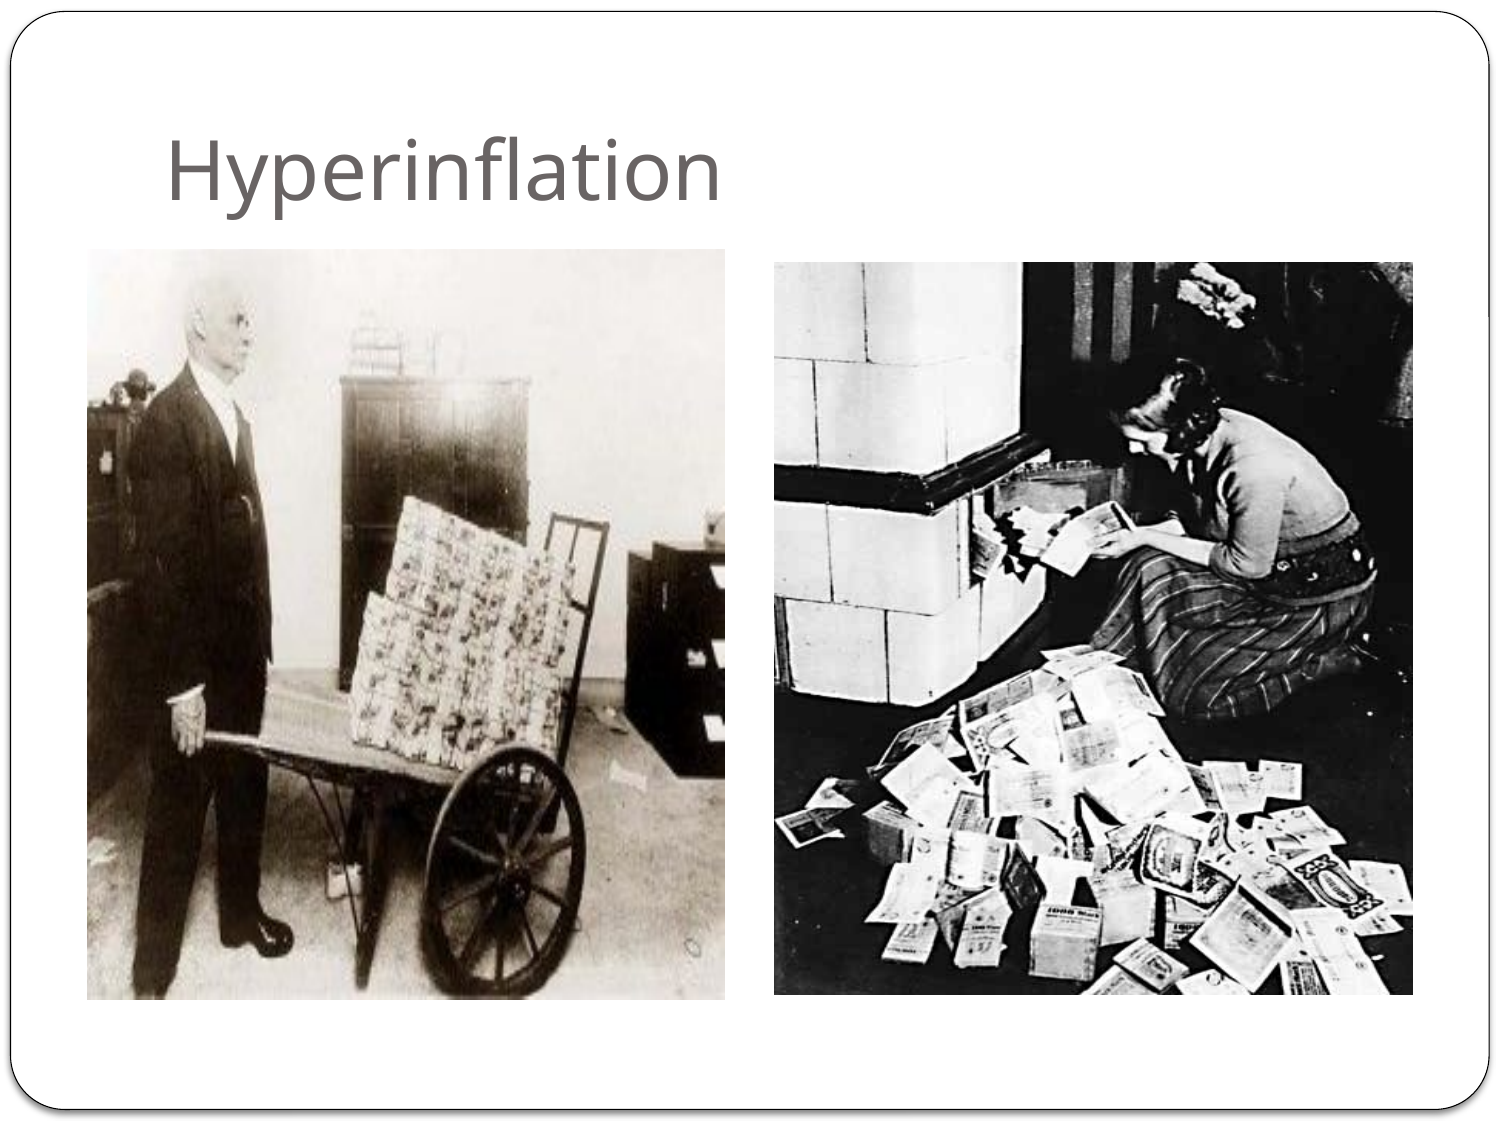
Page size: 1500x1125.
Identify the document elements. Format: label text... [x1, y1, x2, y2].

picture [774, 262, 1413, 995]
title Hyperinflation [150, 45, 1425, 233]
picture [87, 249, 726, 1001]
